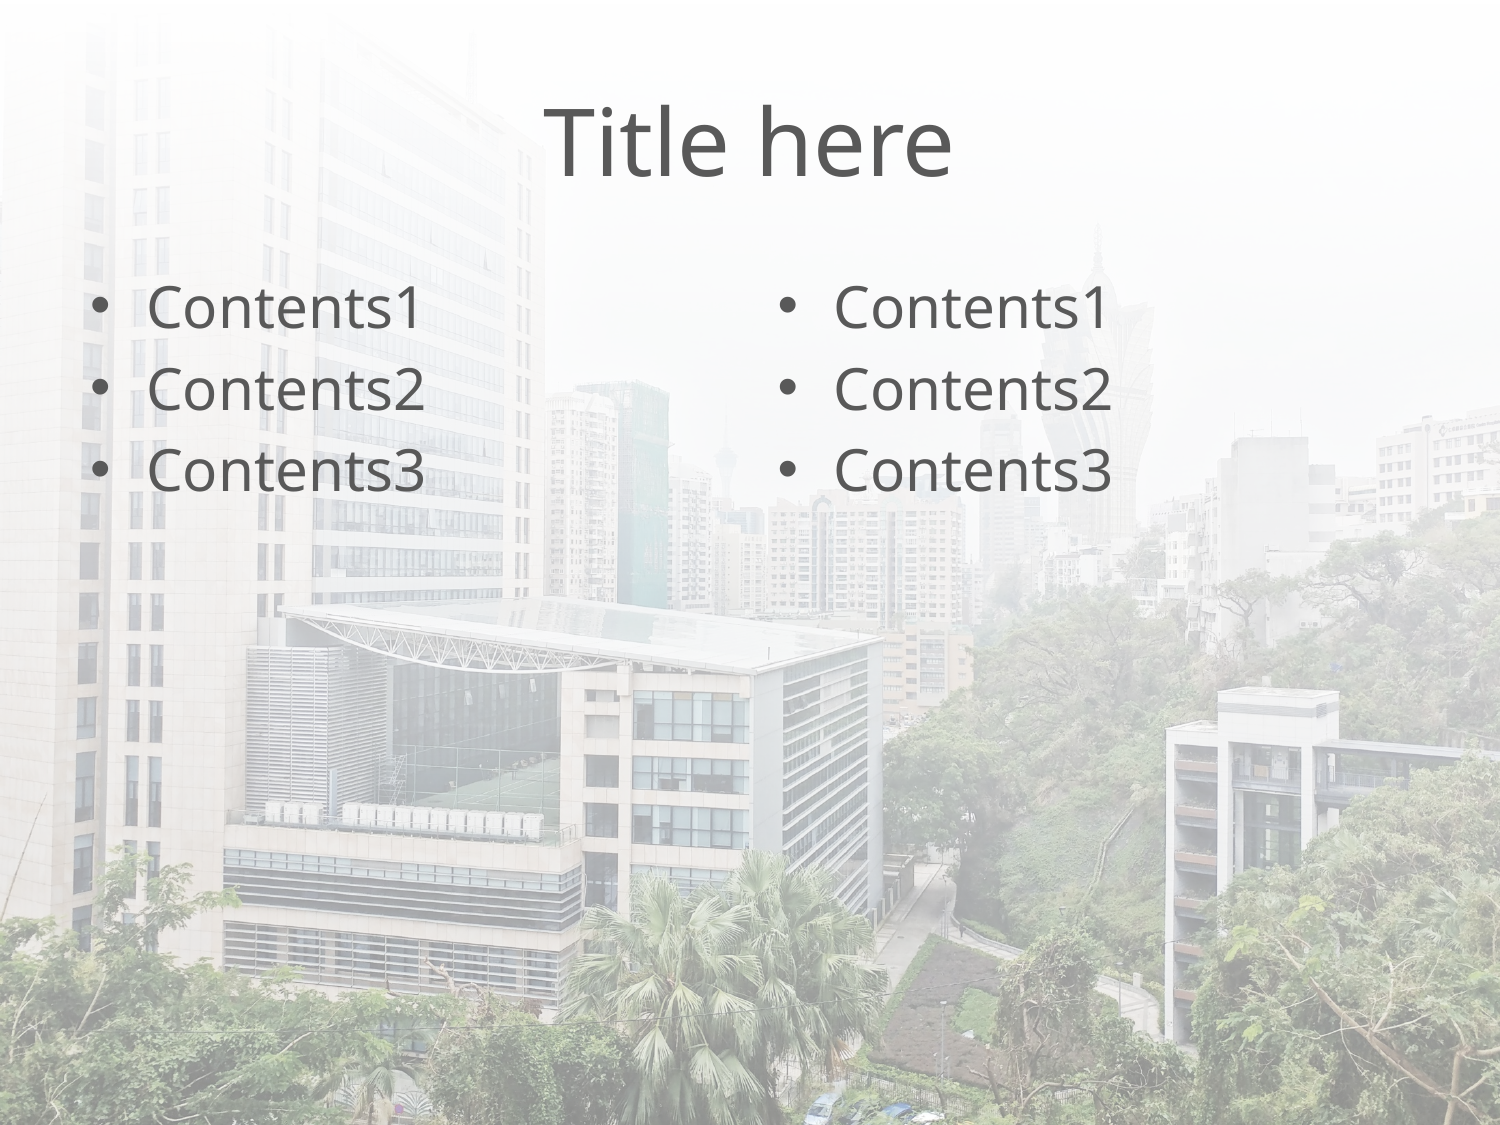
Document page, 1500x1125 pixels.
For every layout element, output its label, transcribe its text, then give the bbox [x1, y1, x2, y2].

title Title here [75, 45, 1425, 233]
text_box [0, 0, 1500, 1125]
list Contents1 Contents2 Contents3 [75, 262, 738, 1005]
list Contents1 Contents2 Contents3 [762, 262, 1425, 1005]
